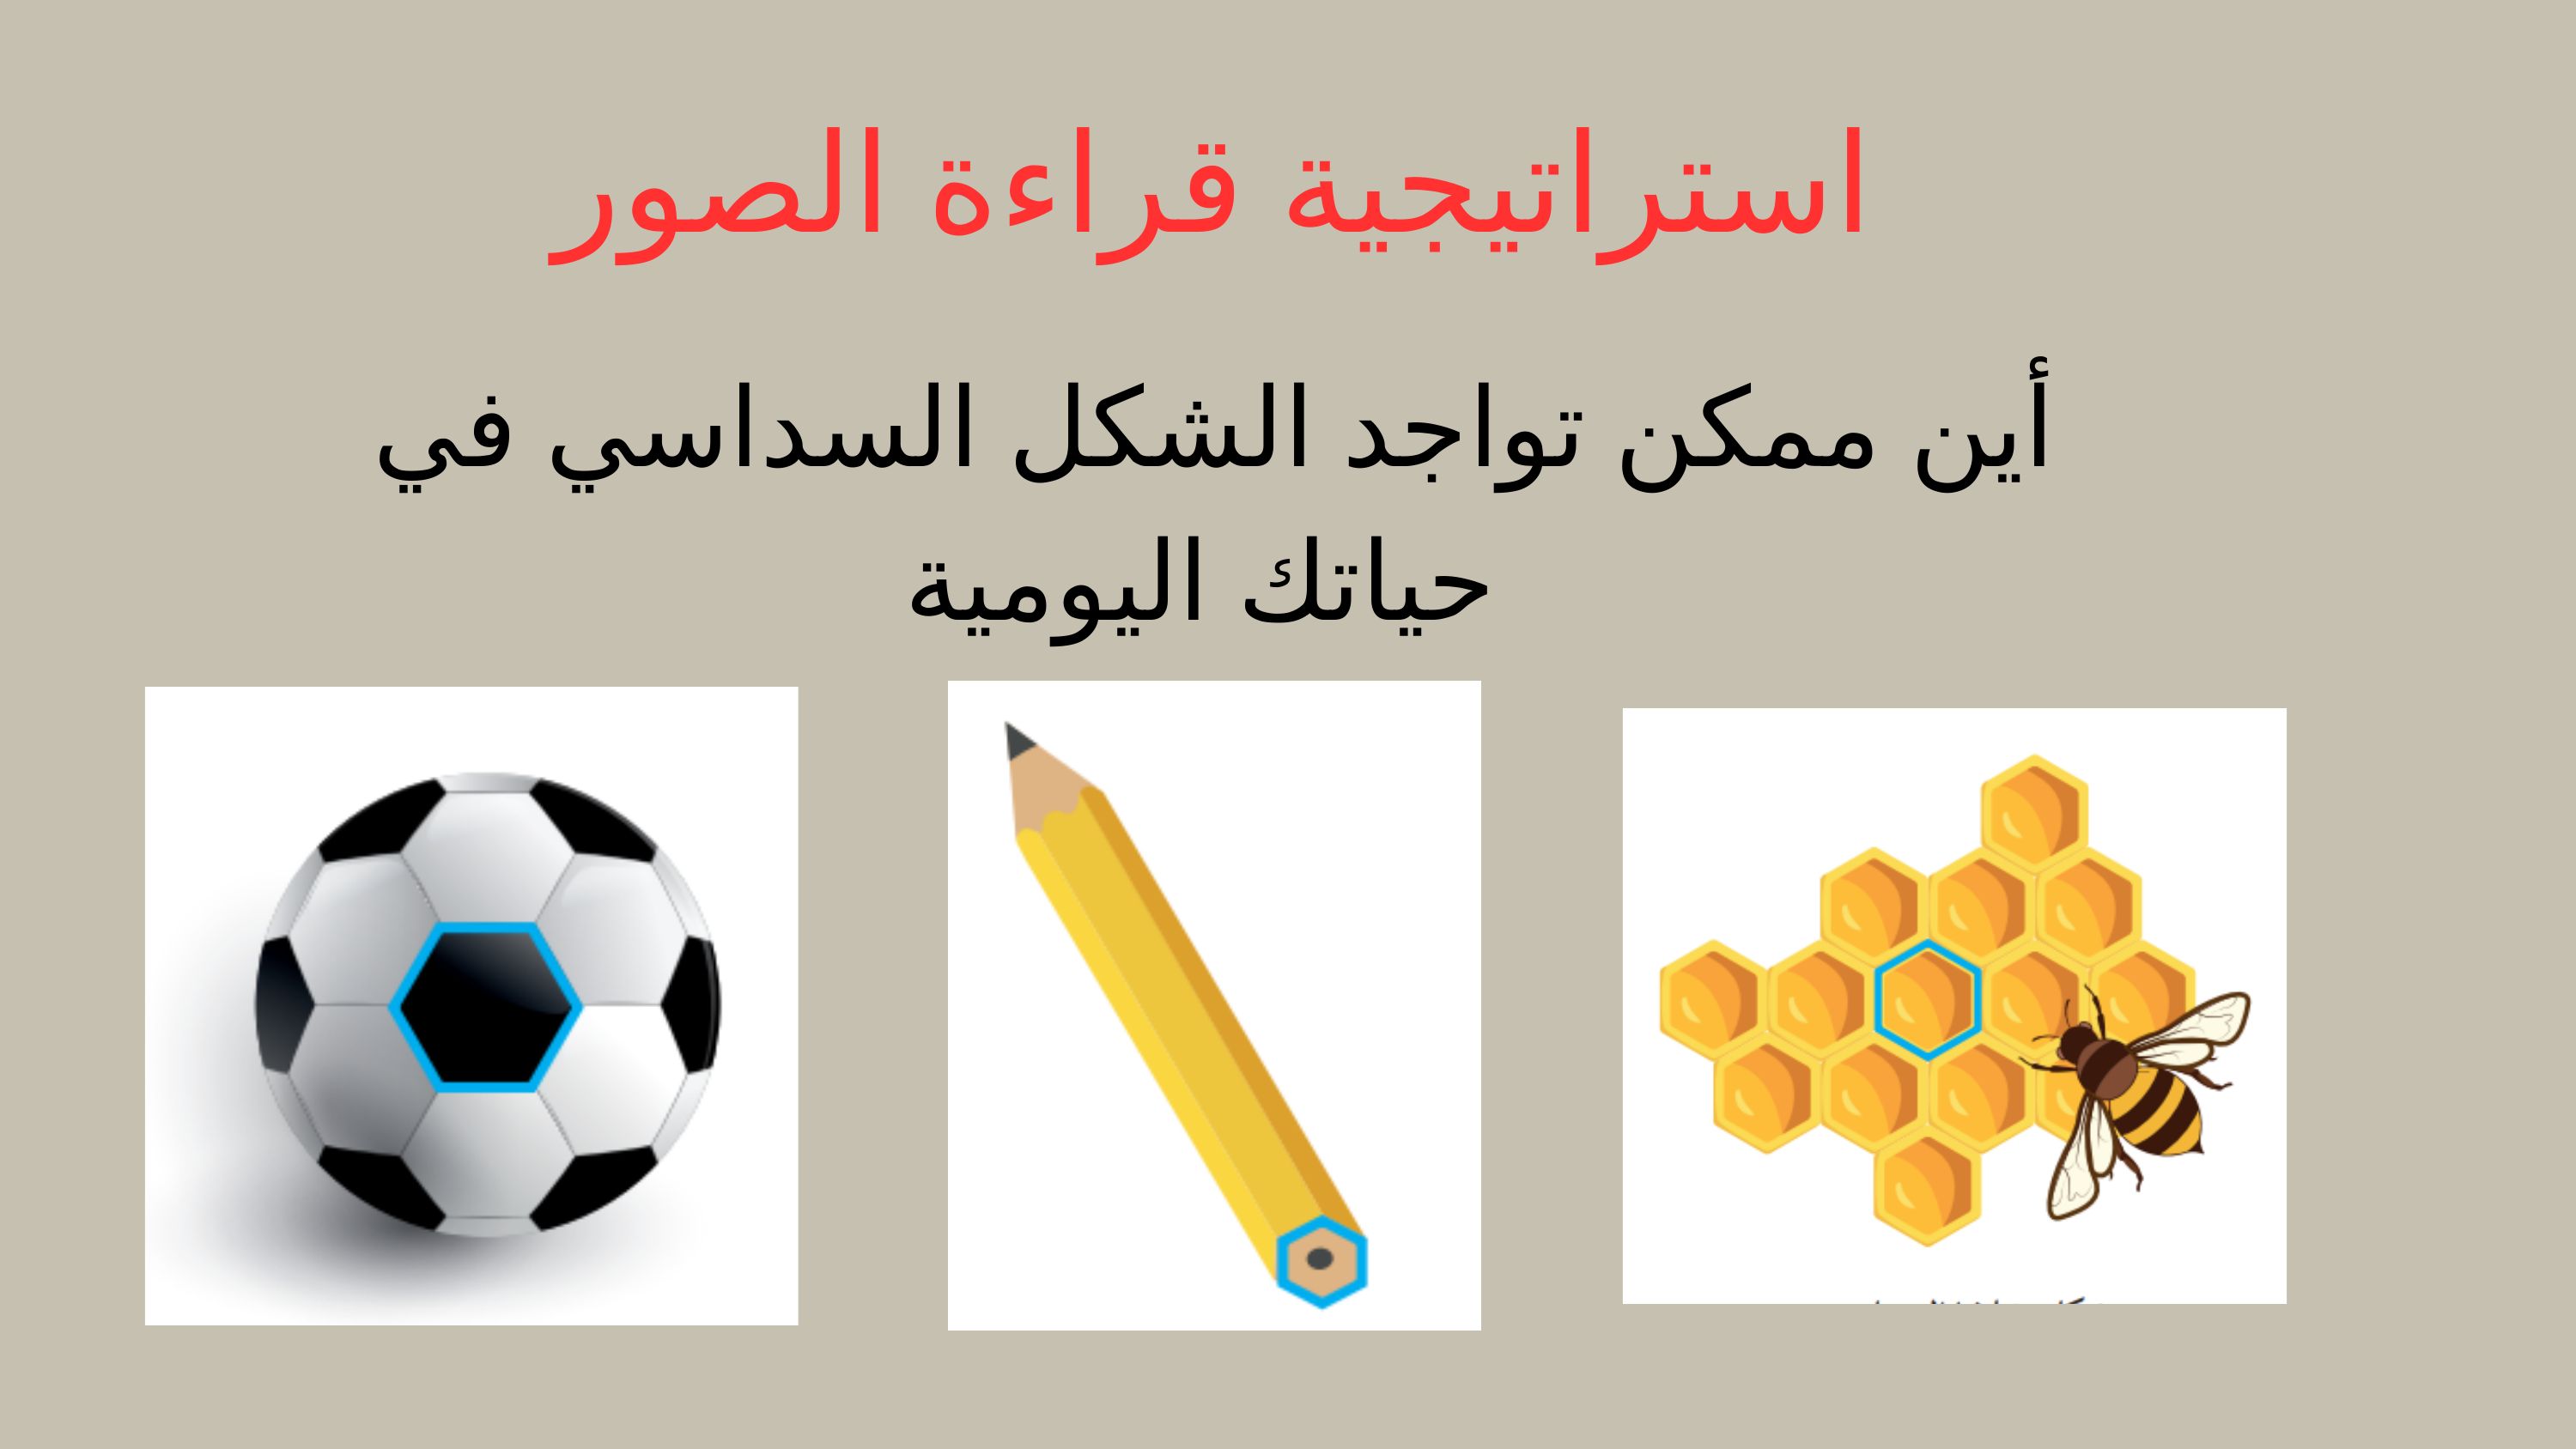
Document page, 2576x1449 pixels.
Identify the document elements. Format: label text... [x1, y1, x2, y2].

text_box استراتيجية قراءة الصور [232, 67, 2197, 260]
picture [1622, 707, 2287, 1304]
picture [948, 681, 1481, 1331]
picture [144, 686, 799, 1326]
text_box أين ممكن تواجد الشكل السداسي في حياتك اليومية [232, 334, 2197, 643]
